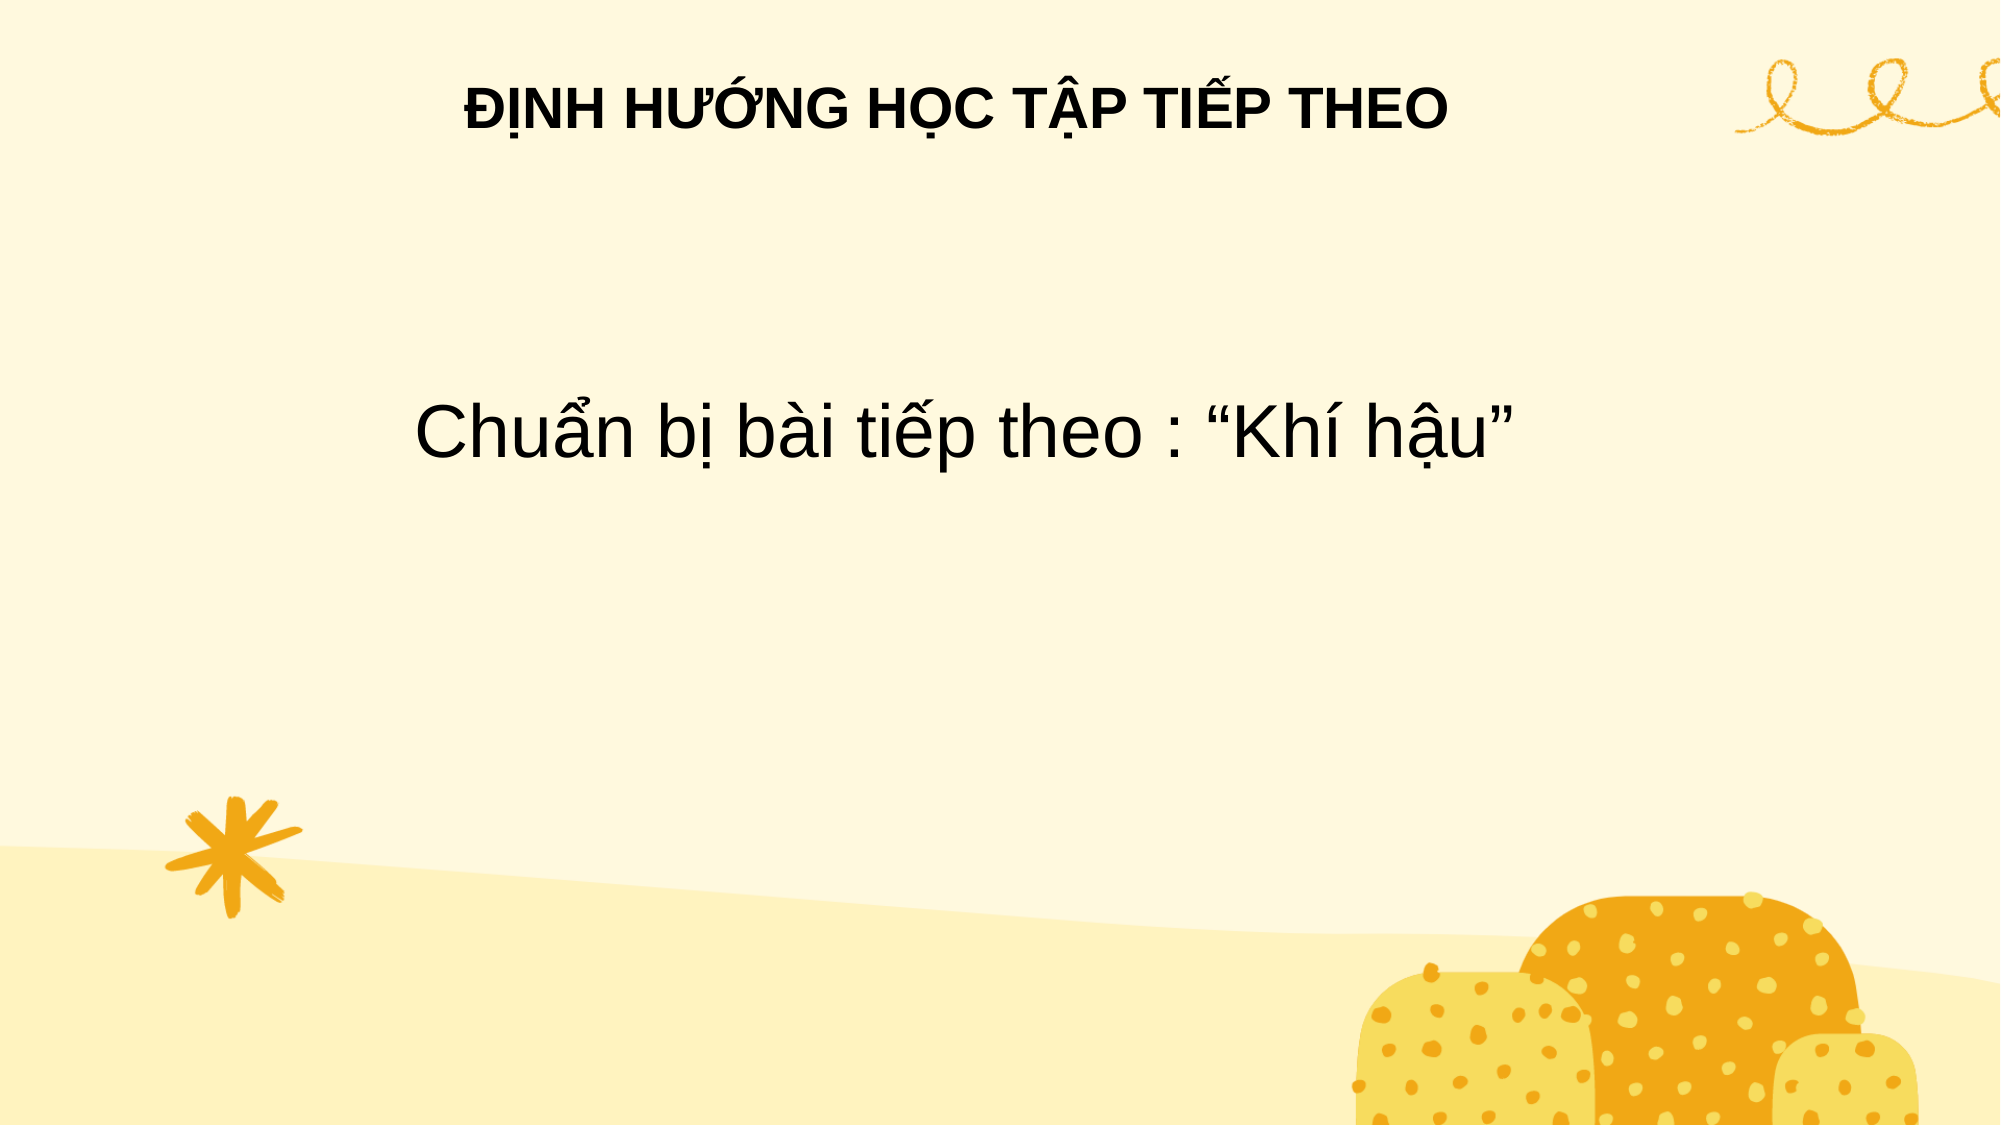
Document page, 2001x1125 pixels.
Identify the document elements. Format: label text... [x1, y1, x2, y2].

picture [0, 0, 2001, 1125]
text_box Chuẩn bị bài tiếp theo : “Khí hậu” [399, 374, 1550, 480]
text_box ĐỊNH HƯỚNG HỌC TẬP TIẾP THEO [449, 62, 1500, 148]
